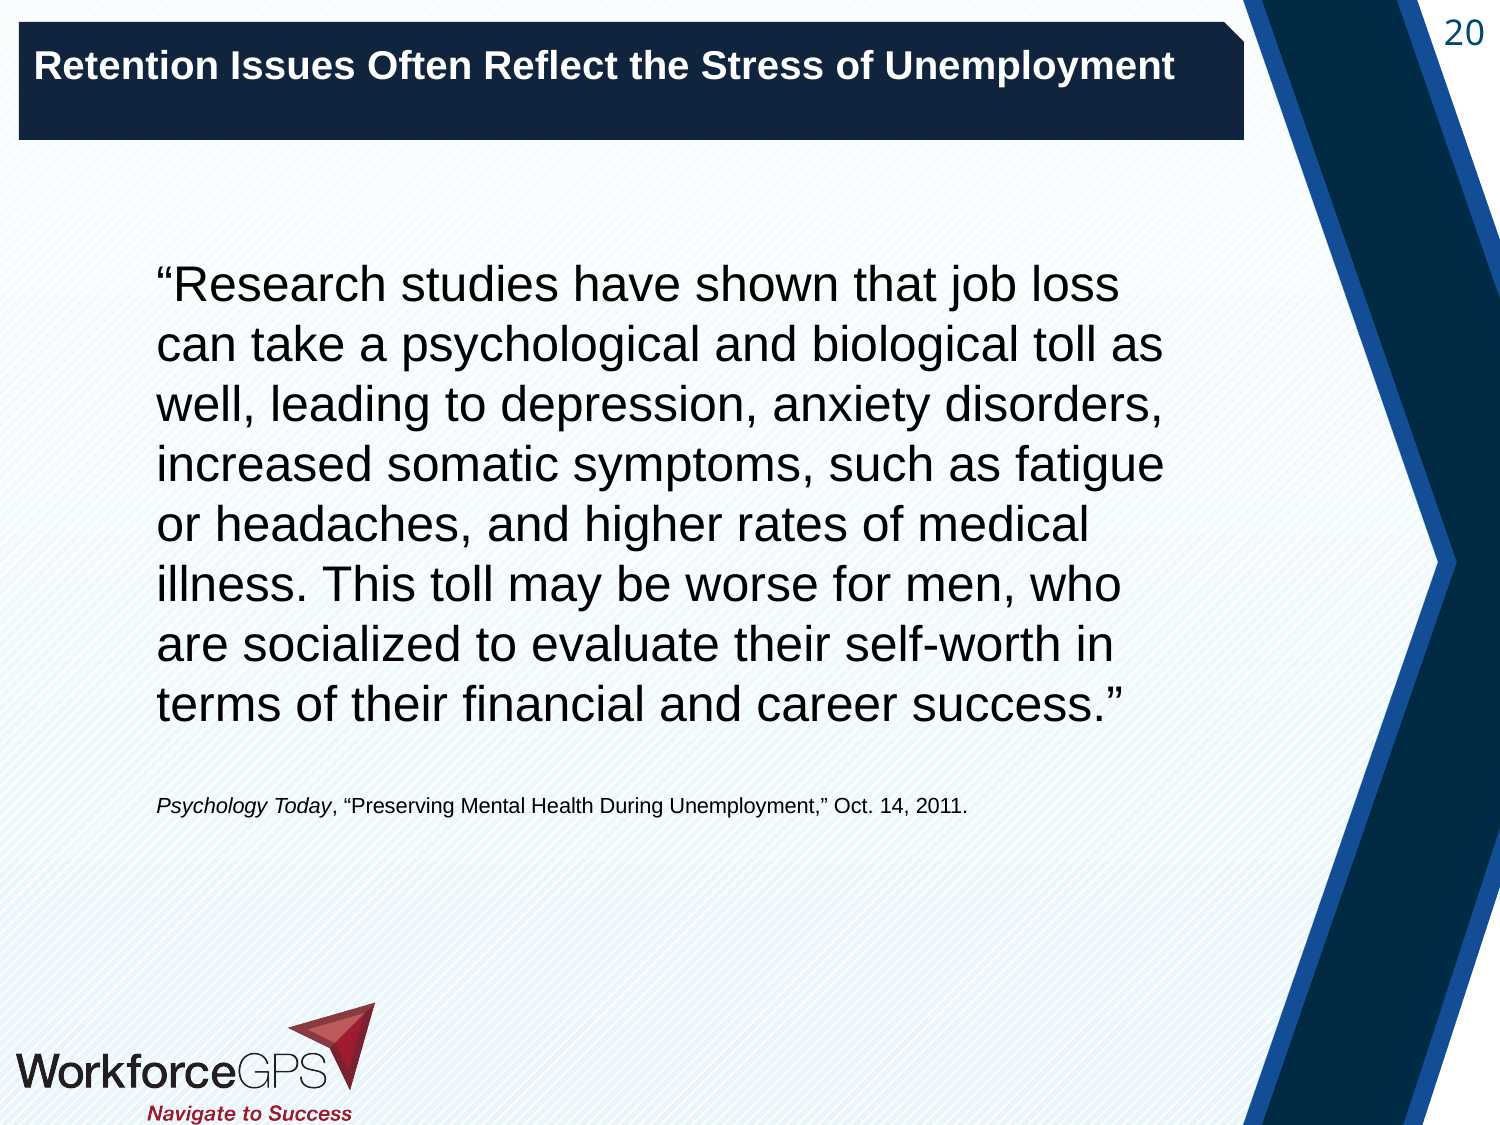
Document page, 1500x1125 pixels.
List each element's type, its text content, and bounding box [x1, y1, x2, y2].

text_box Retention Issues Often Reflect the Stress of Unemployment [18, 21, 1244, 140]
picture [12, 1001, 379, 1125]
text_box “Research studies have shown that job loss can take a psychological and biological toll as well, leading to depression, anxiety disorders, increased somatic symptoms, such as fatigue or headaches, and higher rates of medical illness. This toll may be worse for men, who are socialized to evaluate their self-worth in terms of their financial and career success.” Psychology Today, “Preserving Mental Health During Unemployment,” Oct. 14, 2011. [141, 183, 1181, 825]
picture [1230, 0, 1500, 1125]
